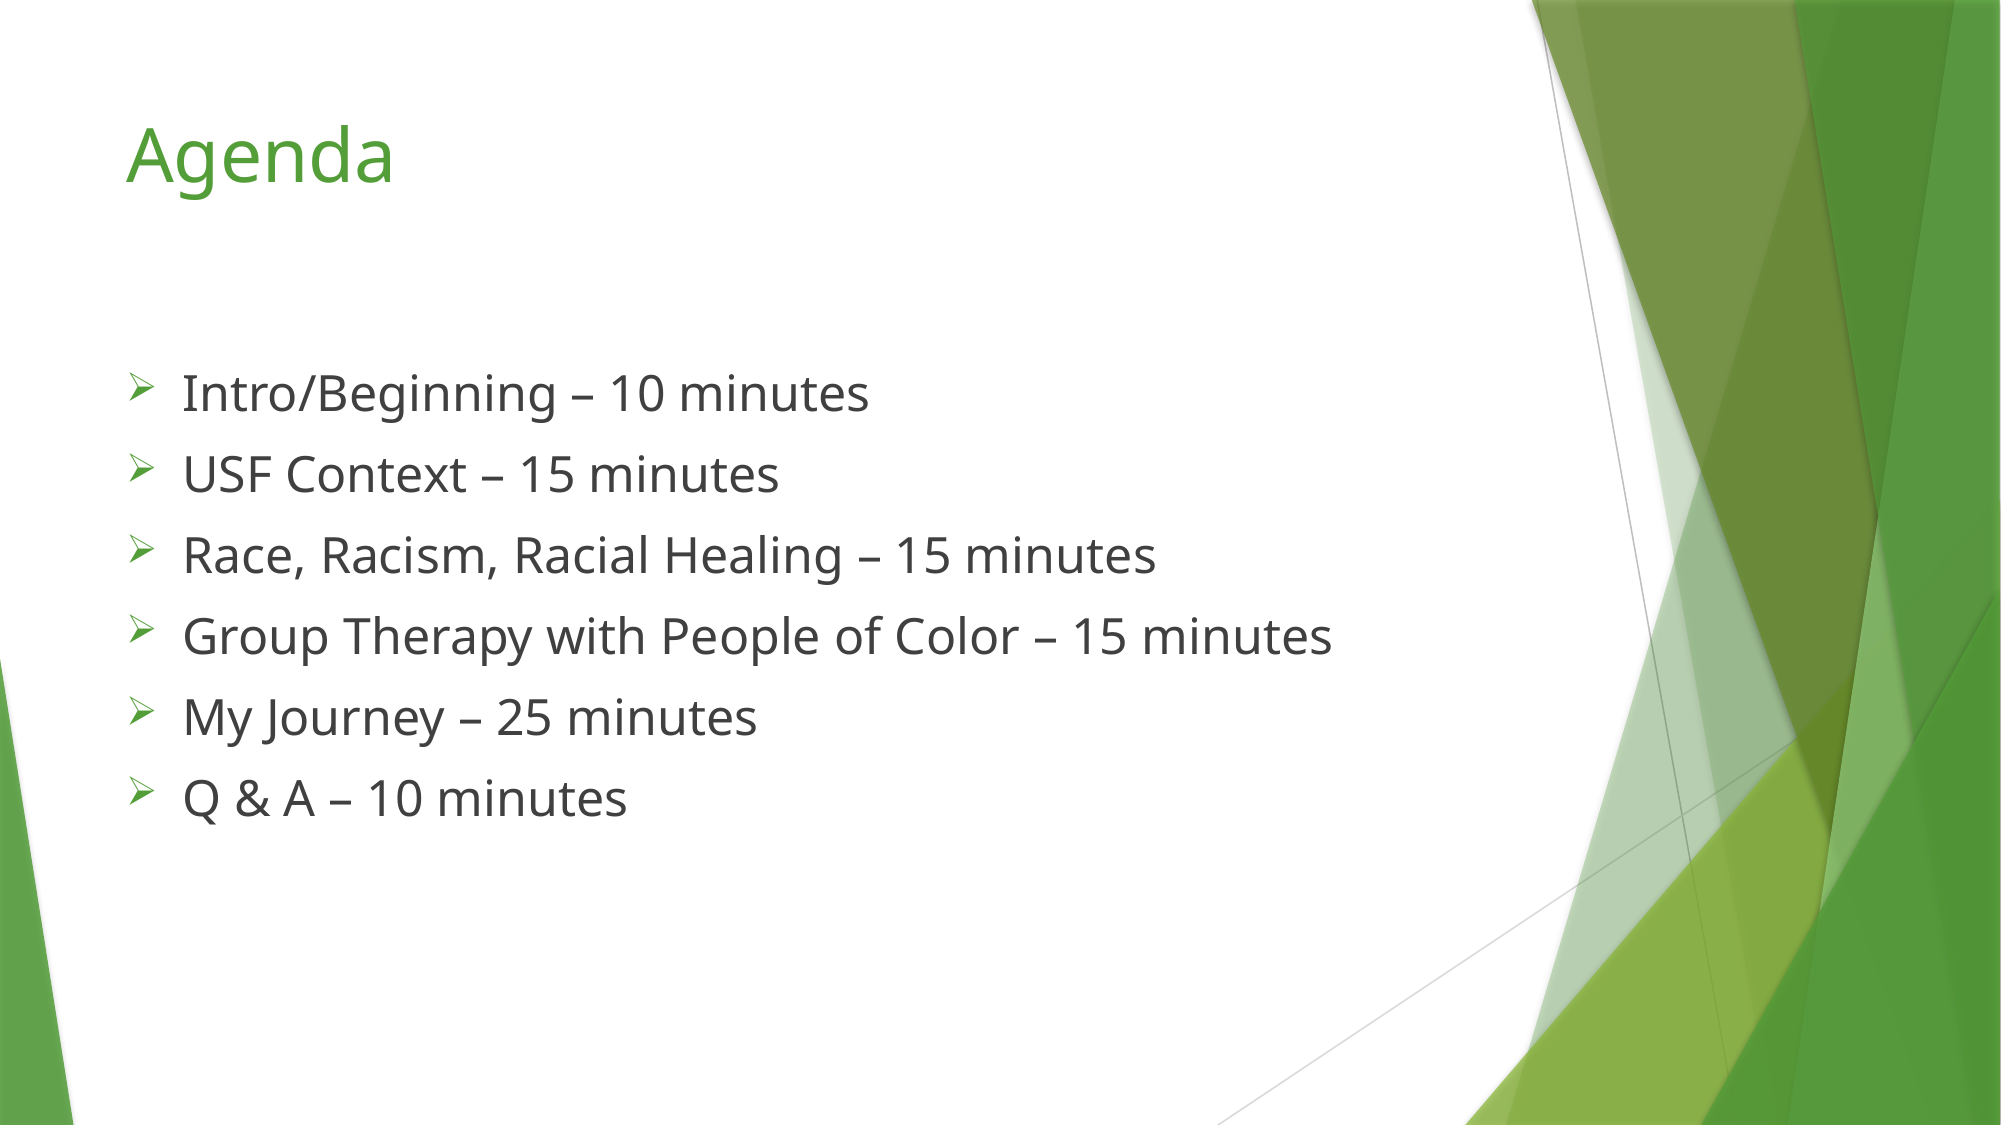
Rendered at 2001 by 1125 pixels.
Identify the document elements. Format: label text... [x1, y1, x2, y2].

list Intro/Beginning – 10 minutes USF Context – 15 minutes Race, Racism, Racial Healing – 15 minutes Group Therapy with People of Color – 15 minutes My Journey – 25 minutes Q & A – 10 minutes [111, 354, 1522, 992]
title Agenda [111, 99, 1522, 317]
